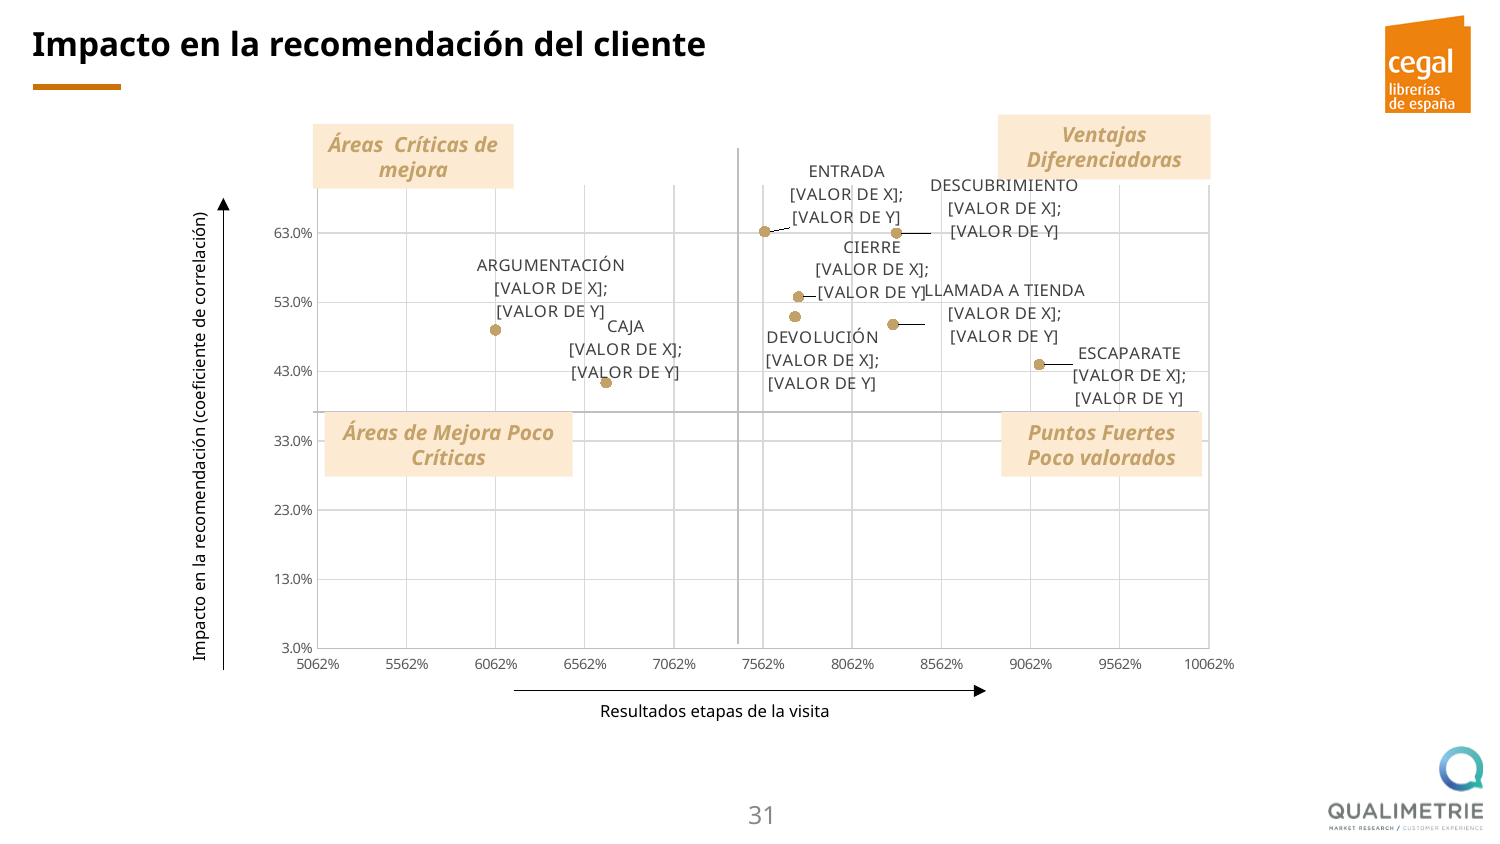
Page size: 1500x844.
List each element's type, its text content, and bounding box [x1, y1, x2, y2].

list Impacto en la recomendación del cliente [17, 20, 1483, 92]
text_box Ventajas Diferenciadoras [997, 114, 1211, 159]
slide_number 31 [655, 793, 791, 839]
picture [1385, 92, 1471, 113]
text_box Áreas Críticas de mejora [312, 123, 514, 159]
text_box Resultados etapas de la visita [585, 693, 846, 728]
text_box Impacto en la recomendación (coeficiente de correlación) [181, 197, 216, 434]
picture [1385, 13, 1471, 20]
picture [1328, 746, 1483, 831]
text_box Impacto en la recomendación (coeficiente de correlación) [181, 435, 216, 677]
chart [253, 159, 1254, 685]
